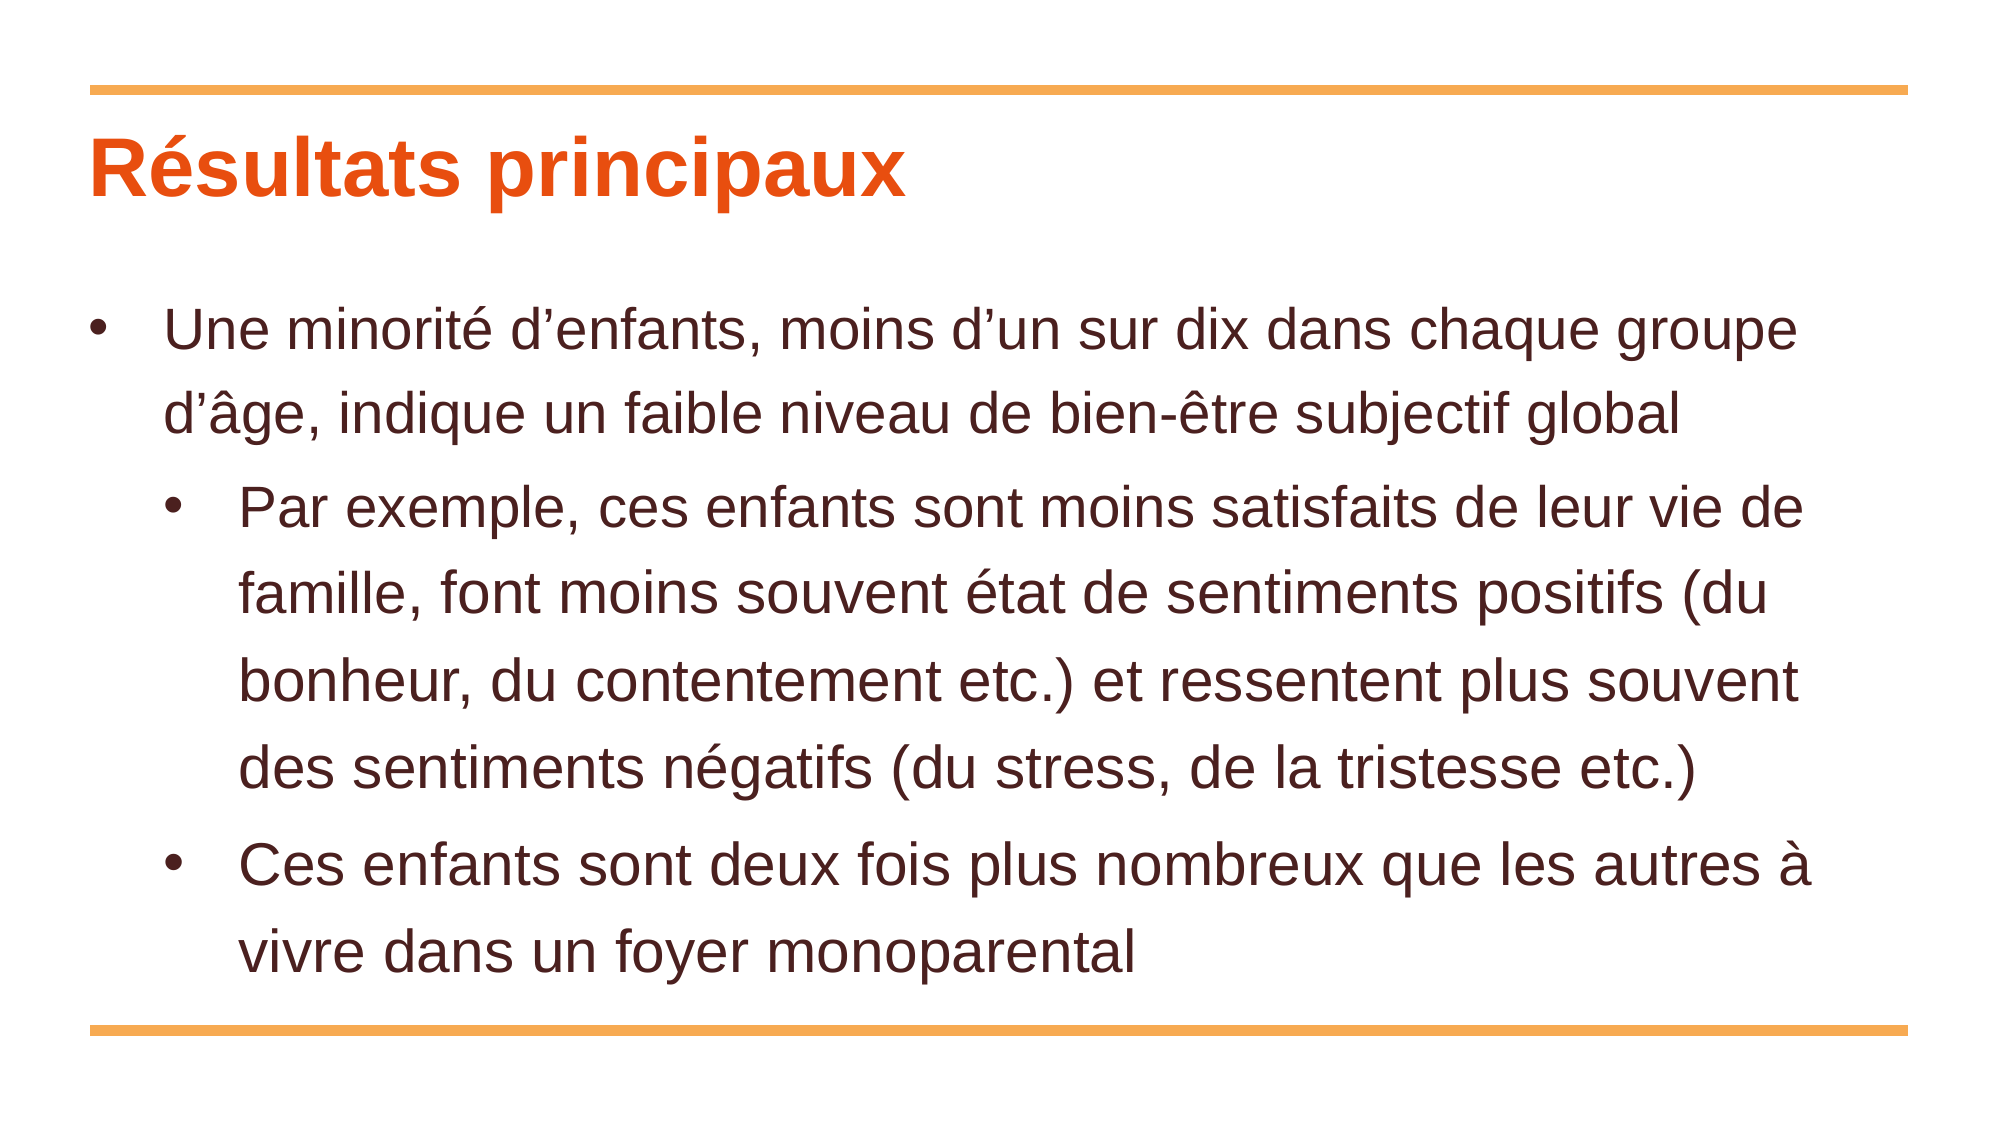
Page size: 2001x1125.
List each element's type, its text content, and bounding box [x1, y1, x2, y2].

title Résultats principaux [0, 124, 2000, 277]
list Une minorité d’enfants, moins d’un sur dix dans chaque groupe d’âge, indique un faible niveau de bien-être subjectif global Par exemple, ces enfants sont moins satisfaits de leur vie de famille, font moins souvent état de sentiments positifs (du bonheur, du contentement etc.) et ressentent plus souvent des sentiments négatifs (du stress, de la tristesse etc.) Ces enfants sont deux fois plus nombreux que les autres à vivre dans un foyer monoparental [0, 277, 2000, 1023]
